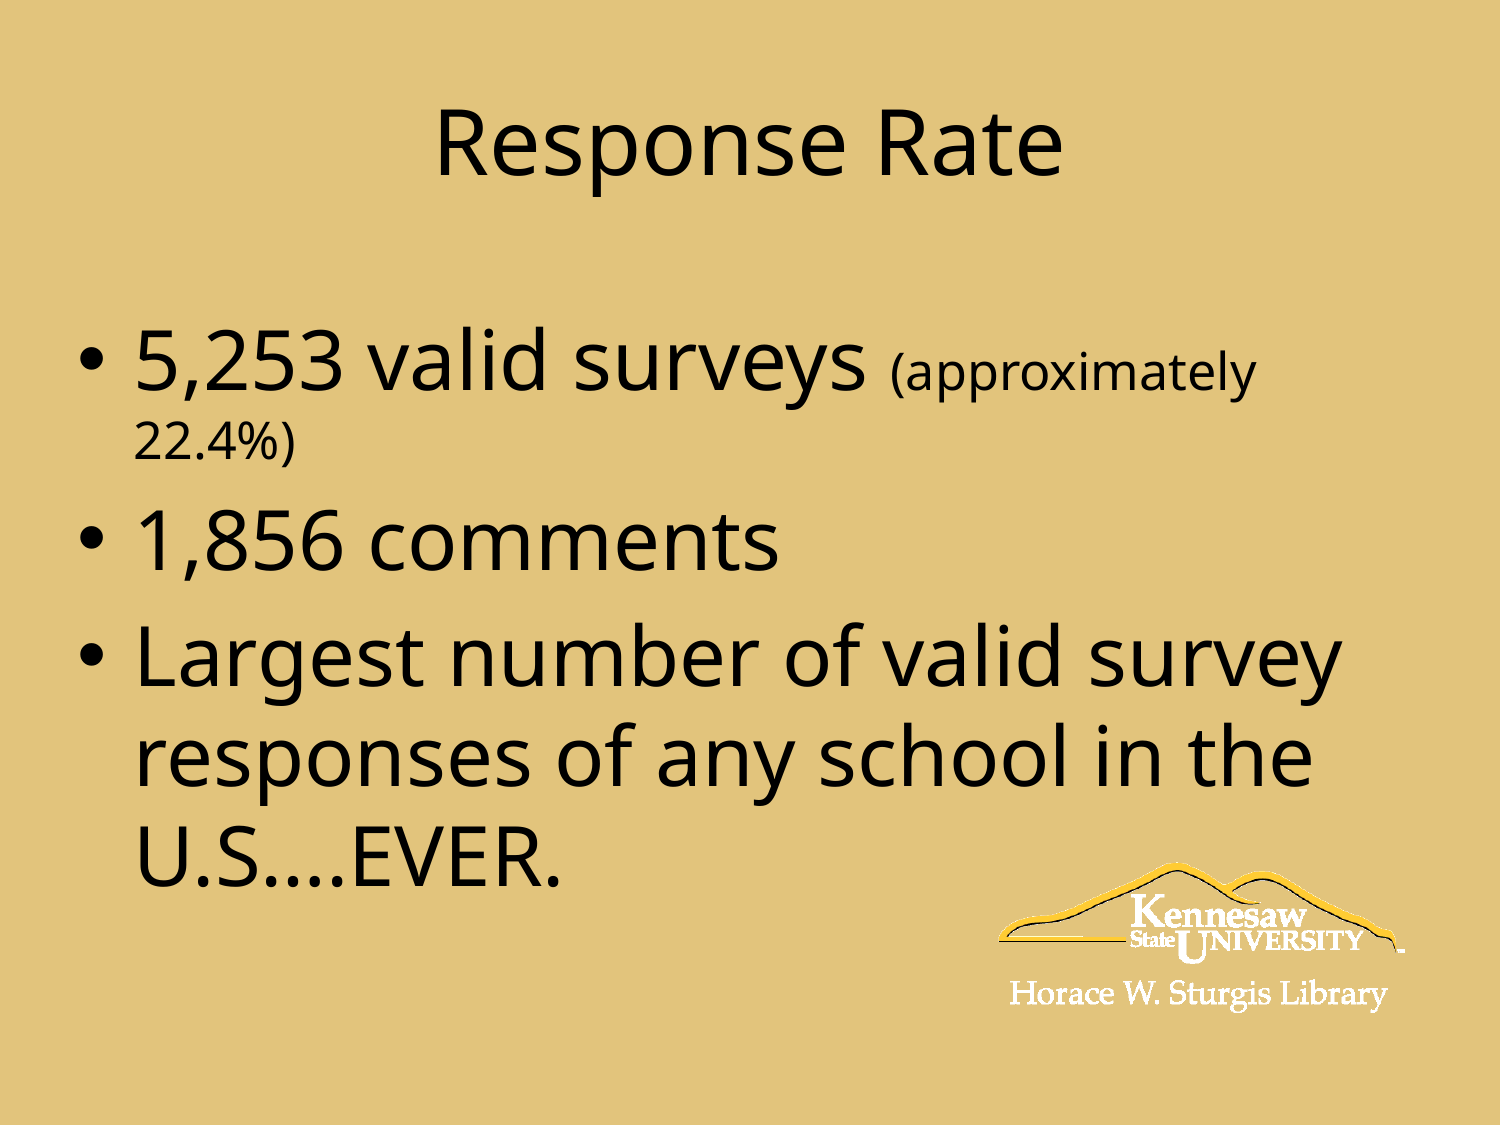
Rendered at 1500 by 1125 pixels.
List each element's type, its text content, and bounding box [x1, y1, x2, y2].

picture [962, 849, 1443, 1019]
list 5,253 valid surveys (approximately 22.4%) 1,856 comments Largest number of valid survey responses of any school in the U.S….EVER. [62, 299, 1413, 1044]
title Response Rate [75, 45, 1425, 233]
